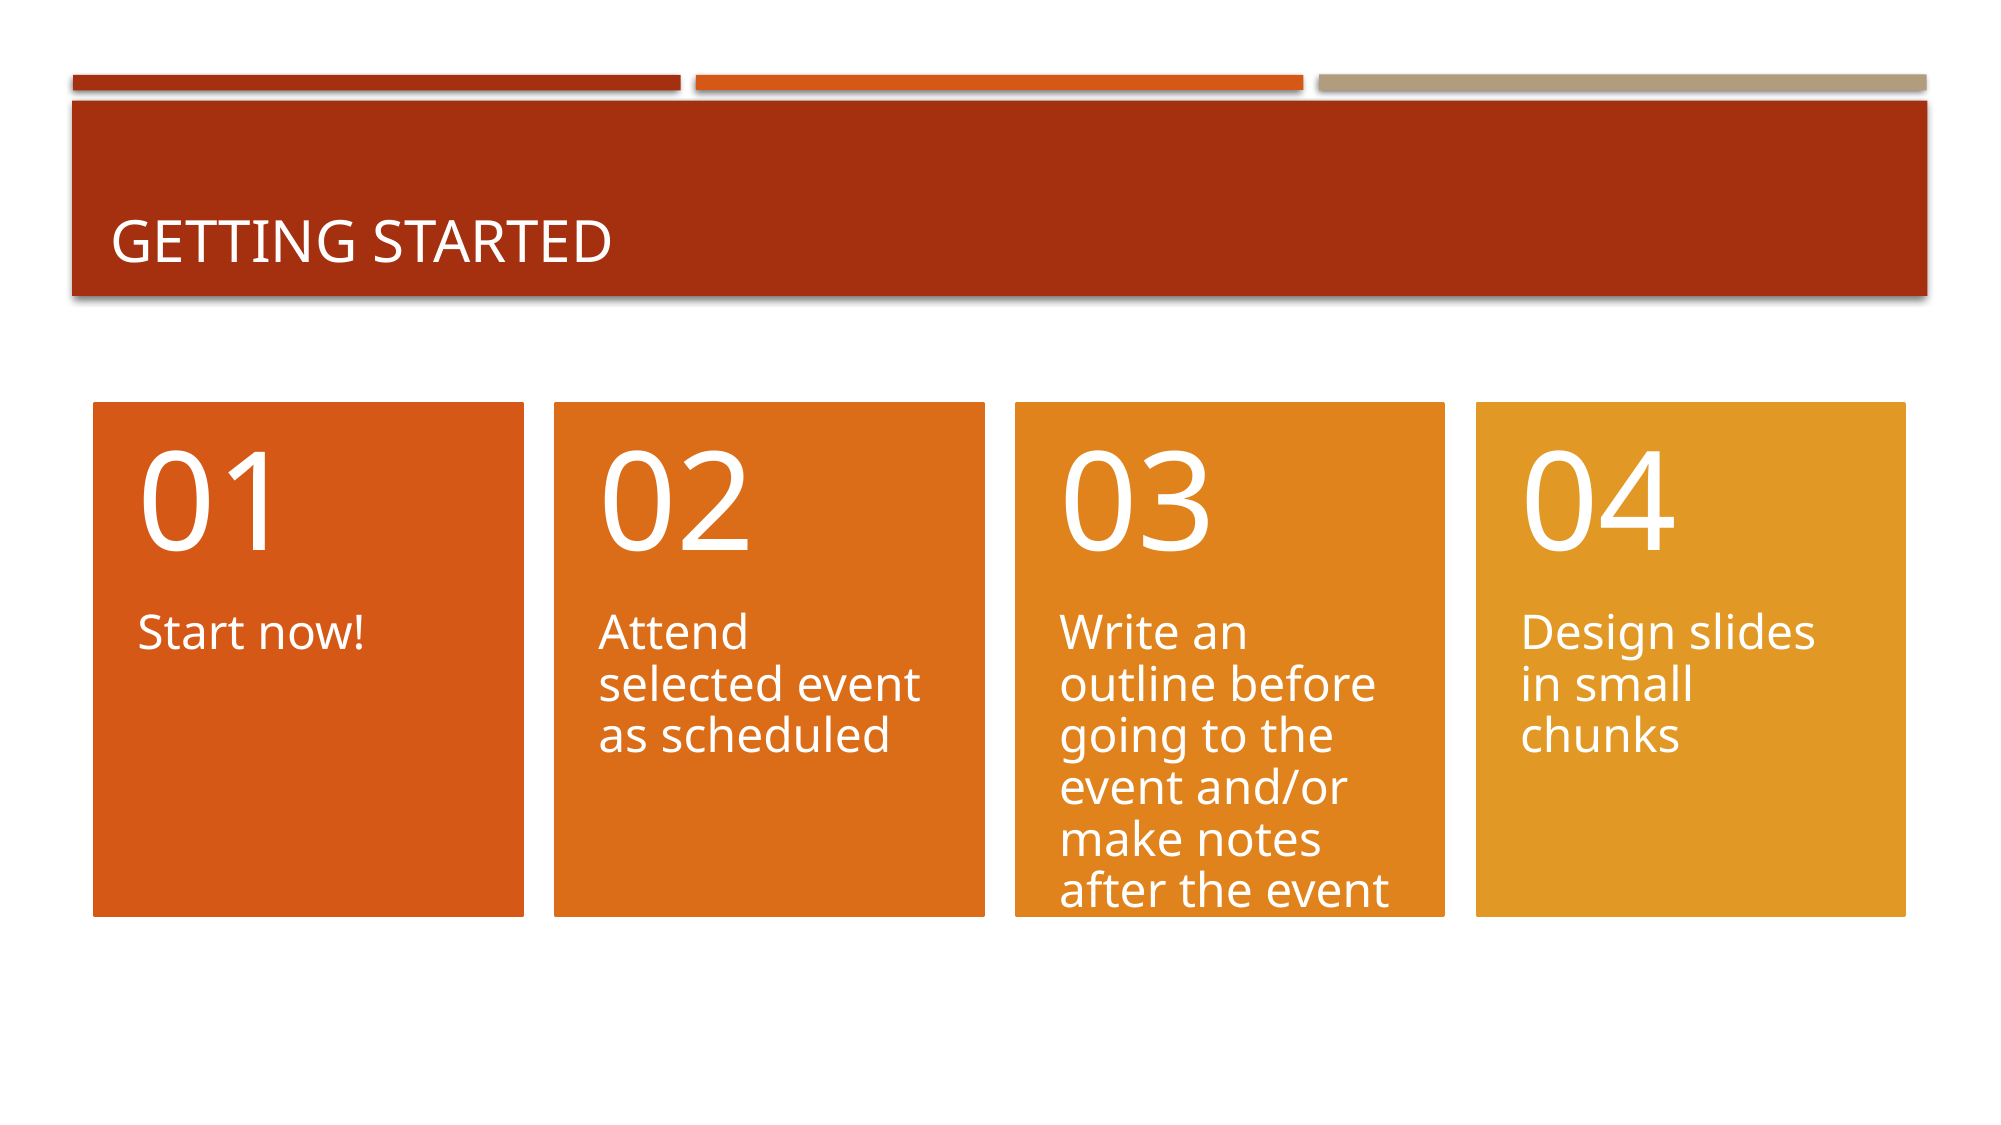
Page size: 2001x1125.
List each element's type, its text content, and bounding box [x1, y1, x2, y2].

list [94, 357, 1906, 962]
title Getting started [95, 115, 1905, 282]
